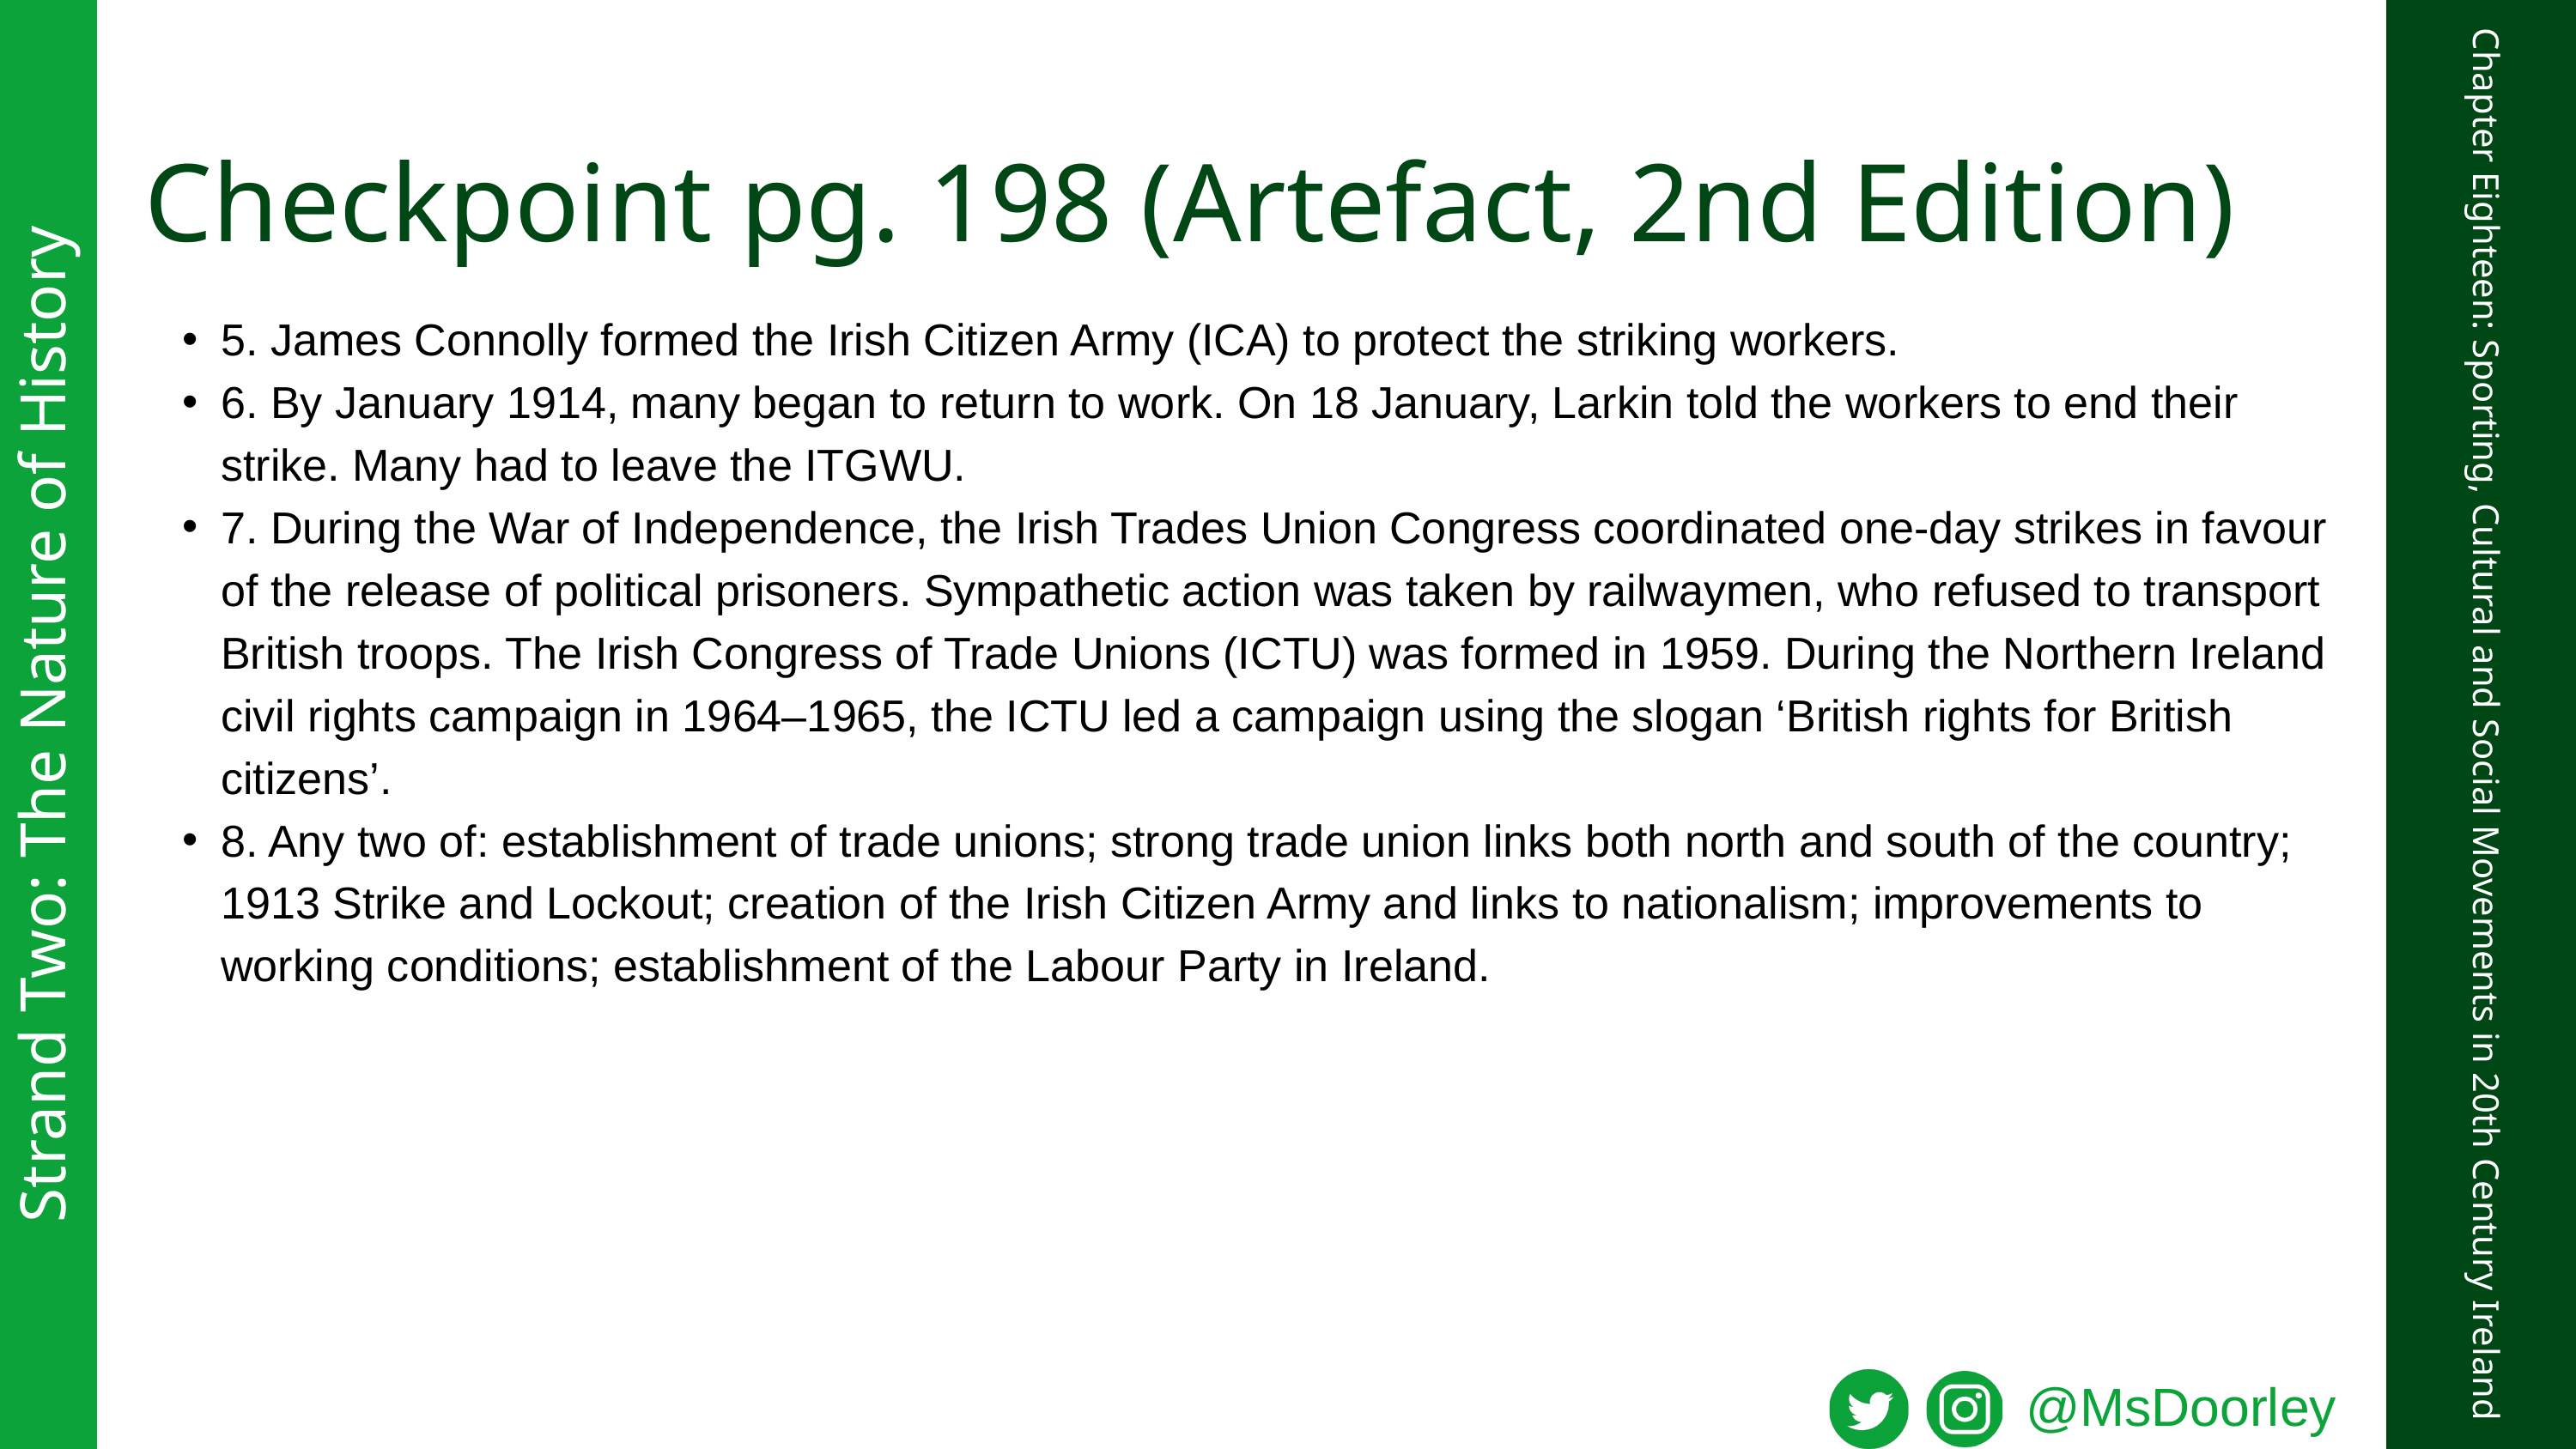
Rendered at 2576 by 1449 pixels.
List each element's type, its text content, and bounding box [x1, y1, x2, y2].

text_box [1829, 1369, 2386, 1449]
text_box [2385, 0, 2576, 1449]
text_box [0, 0, 97, 1449]
text_box Checkpoint pg. 198 (Artefact, 2nd Edition) [144, 112, 2344, 264]
text_box 5. James Connolly formed the Irish Citizen Army (ICA) to protect the striking workers. 6. By January 1914, many began to return to work. On 18 January, Larkin told the workers to end their strike. Many had to leave the ITGWU. 7. During the War of Independence, the Irish Trades Union Congress coordinated one-day strikes in favour of the release of political prisoners. Sympathetic action was taken by railwaymen, who refused to transport British troops. The Irish Congress of Trade Unions (ICTU) was formed in 1959. During the Northern Ireland civil rights campaign in 1964–1965, the ICTU led a campaign using the slogan ‘British rights for British citizens’. 8. Any two of: establishment of trade unions; strong trade union links both north and south of the country; 1913 Strike and Lockout; creation of the Irish Citizen Army and links to nationalism; improvements to working conditions; establishment of the Labour Party in Ireland. [144, 302, 2344, 1053]
